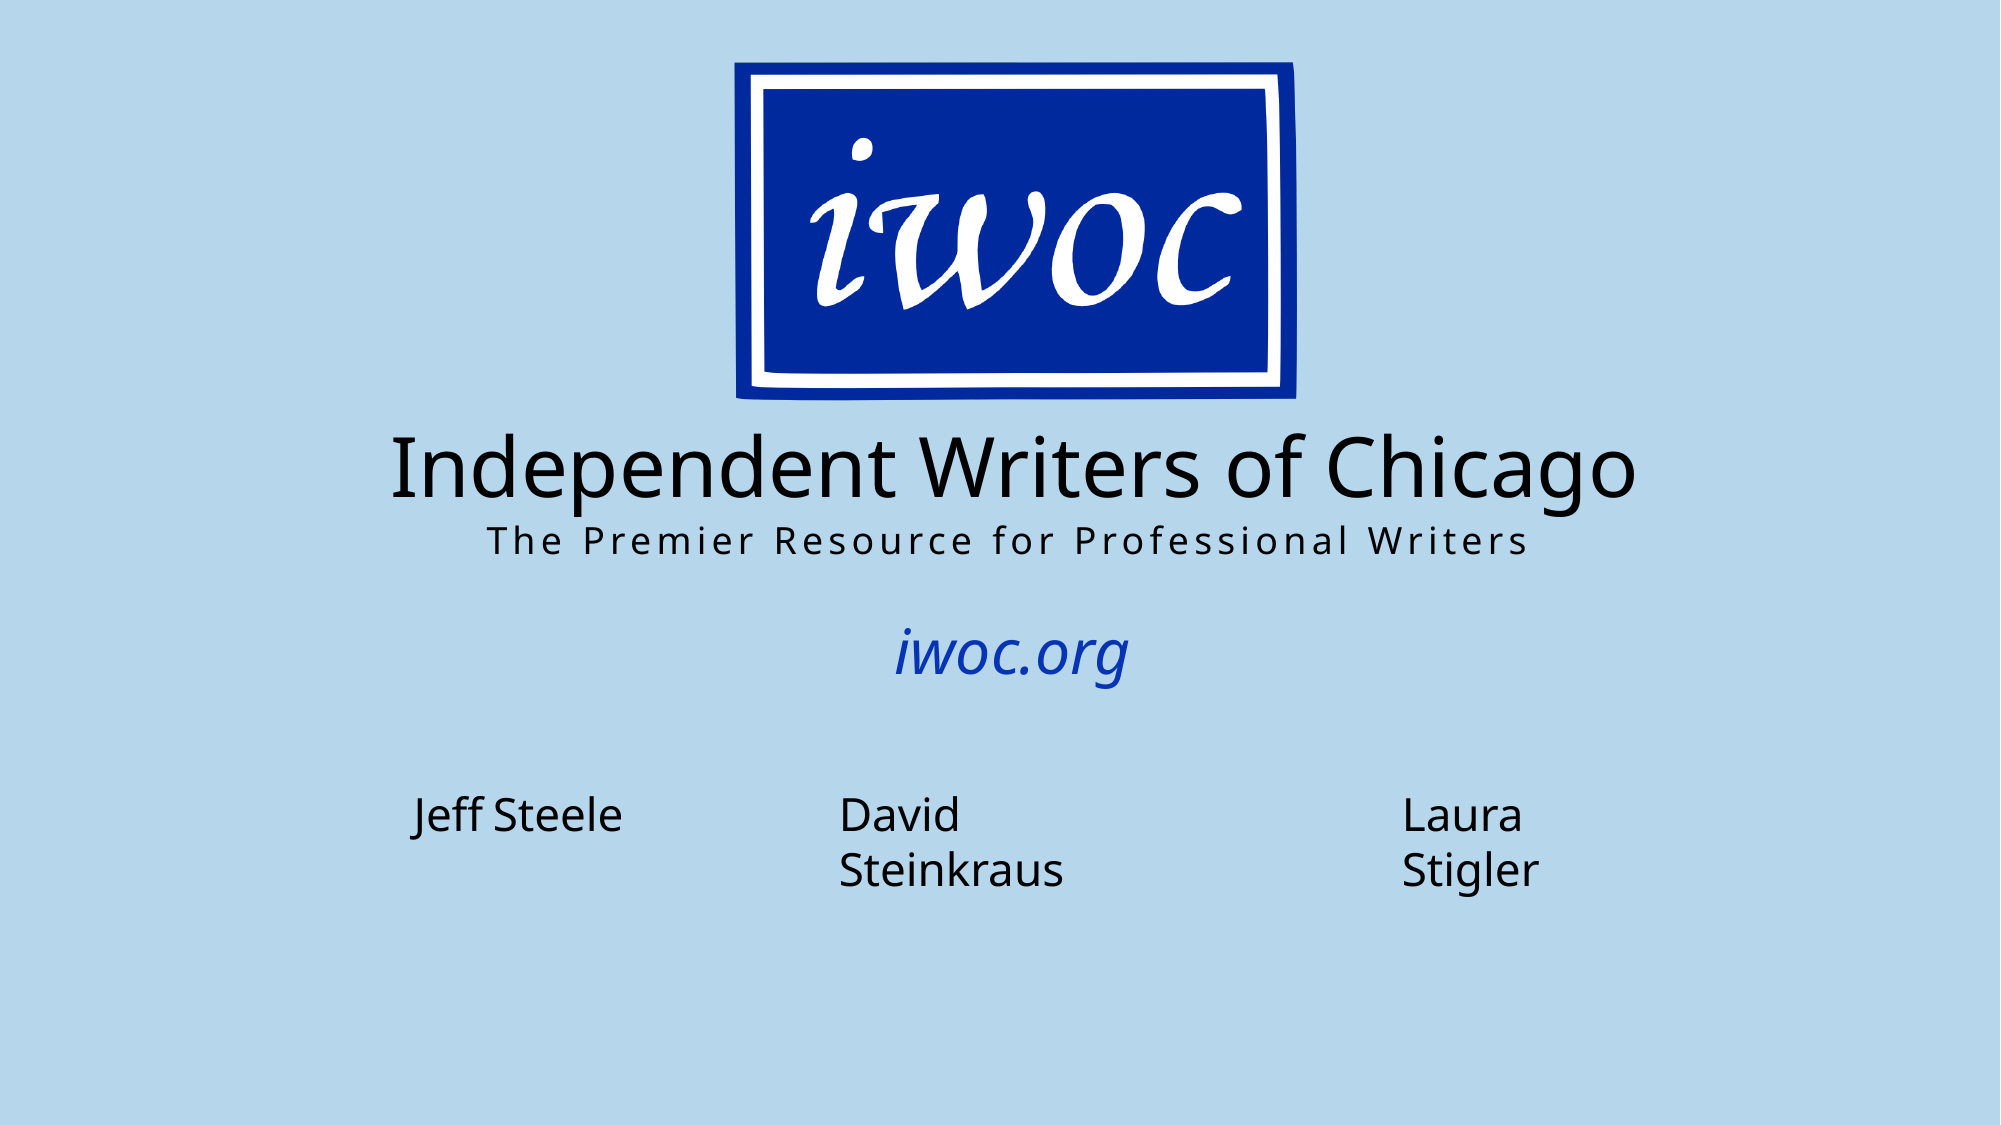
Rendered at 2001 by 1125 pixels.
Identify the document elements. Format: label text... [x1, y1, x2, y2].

text_box iwoc.org [791, 604, 1234, 695]
text_box Laura Stigler [1387, 777, 1680, 903]
text_box The Premier Resource for Professional Writers [14, 509, 2000, 570]
picture [681, 0, 1349, 489]
text_box Independent Writers of Chicago [14, 406, 2000, 509]
text_box David Steinkraus [824, 777, 1202, 903]
text_box Jeff Steele [398, 777, 639, 848]
